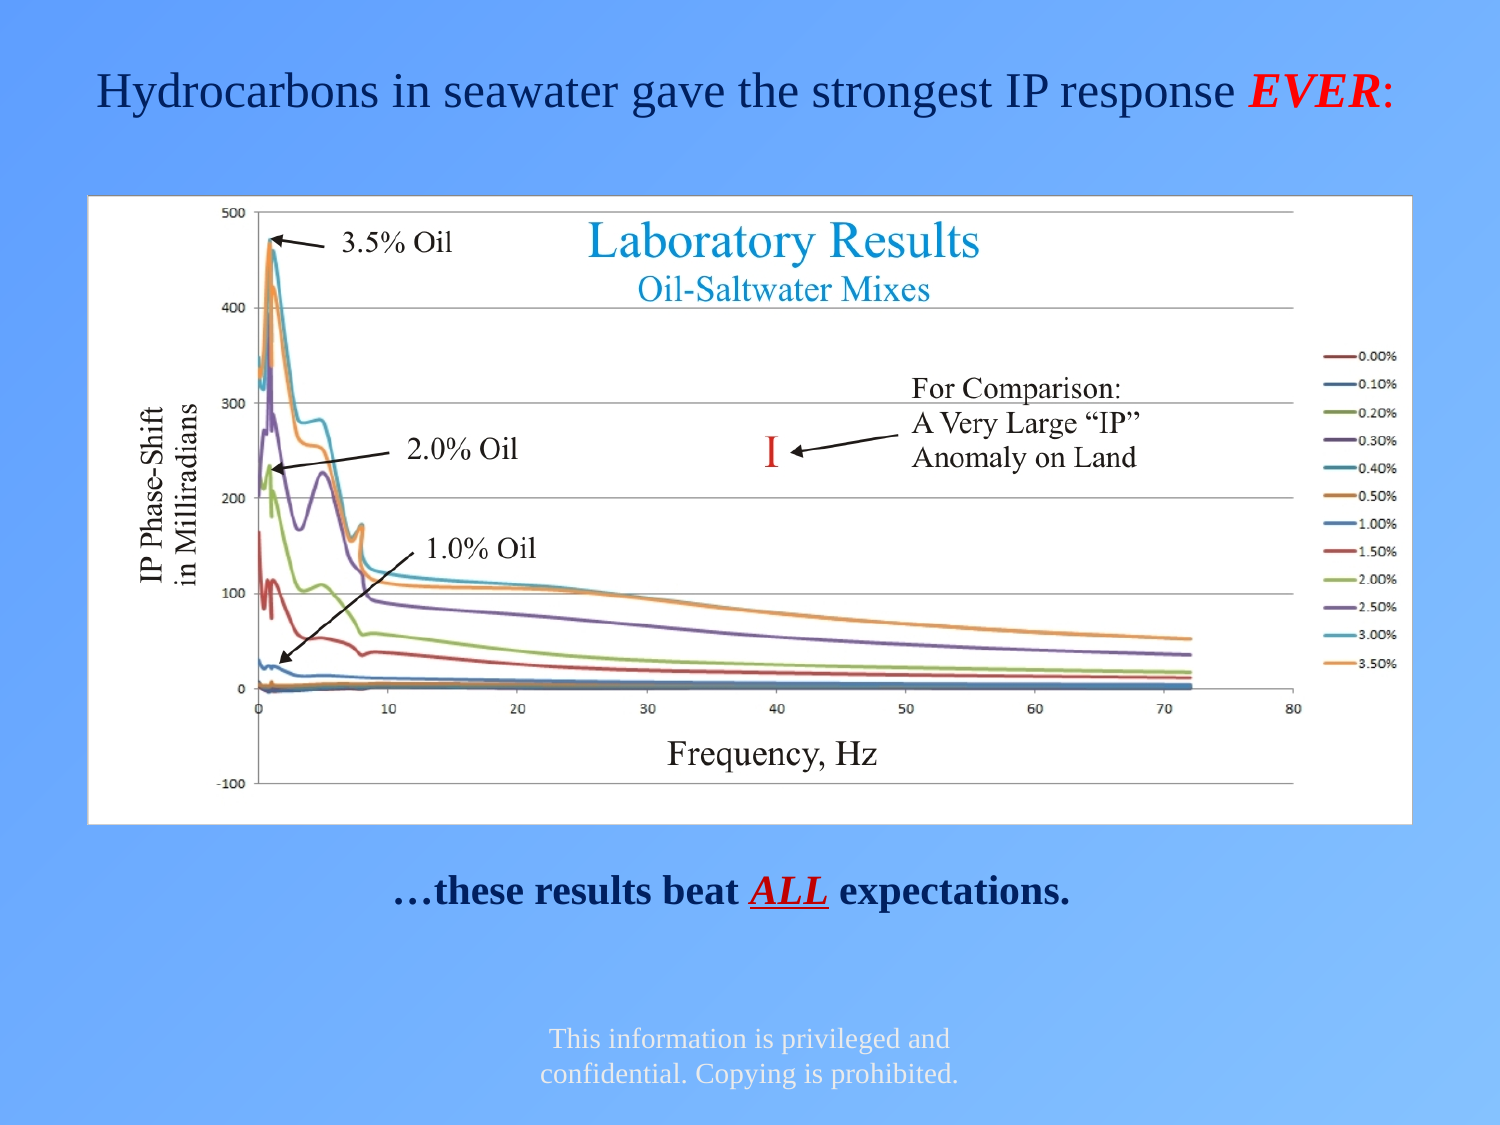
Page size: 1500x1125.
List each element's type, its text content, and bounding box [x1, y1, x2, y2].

picture [87, 195, 1413, 826]
text_box …these results beat ALL expectations. [49, 855, 1413, 946]
footer This information is privileged and confidential. Copying is prohibited. [512, 1011, 988, 1087]
text_box Hydrocarbons in seawater gave the strongest IP response EVER: [81, 49, 1413, 125]
